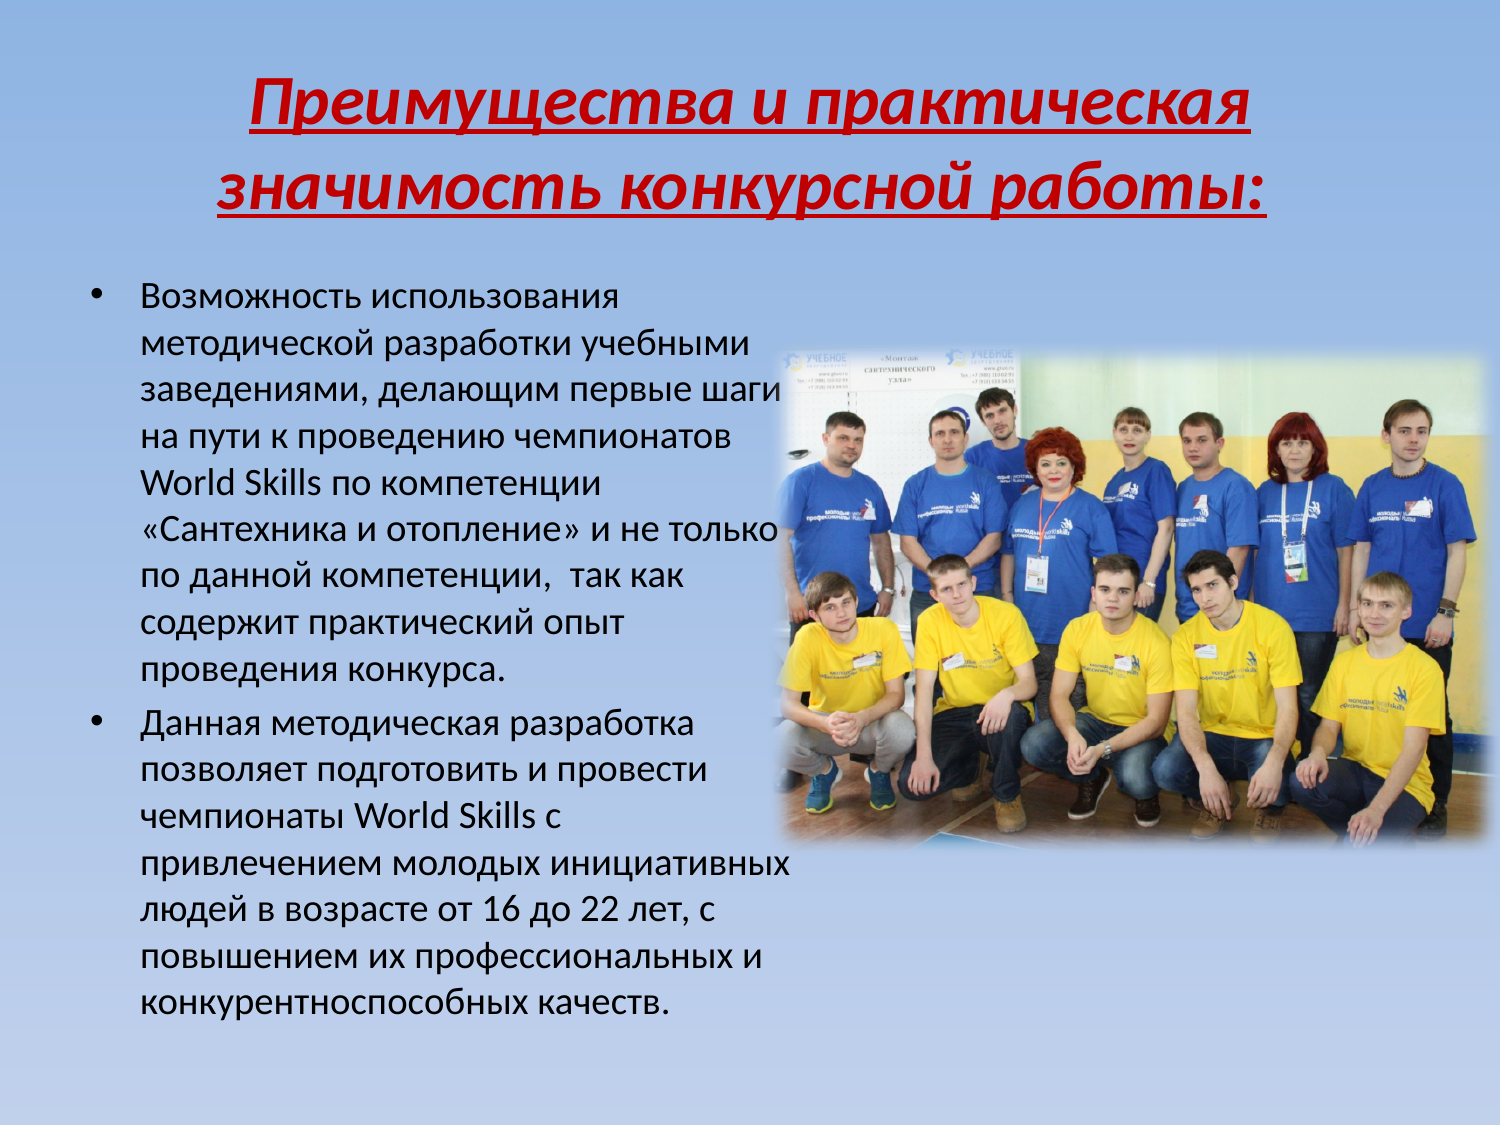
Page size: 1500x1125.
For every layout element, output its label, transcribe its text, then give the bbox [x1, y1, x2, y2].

list Возможность использования методической разработки учебными заведениями, делающим первые шаги на пути к проведению чемпионатов World Skills по компетенции «Сантехника и отопление» и не только по данной компетенции, так как содержит практический опыт проведения конкурса. Данная методическая разработка позволяет подготовить и провести чемпионаты World Skills с привлечением молодых инициативных людей в возрасте от 16 до 22 лет, с повышением их профессиональных и конкурентноспособных качеств. [75, 262, 821, 1059]
picture [767, 337, 1500, 856]
title Преимущества и практическая значимость конкурсной работы: [75, 45, 1425, 233]
